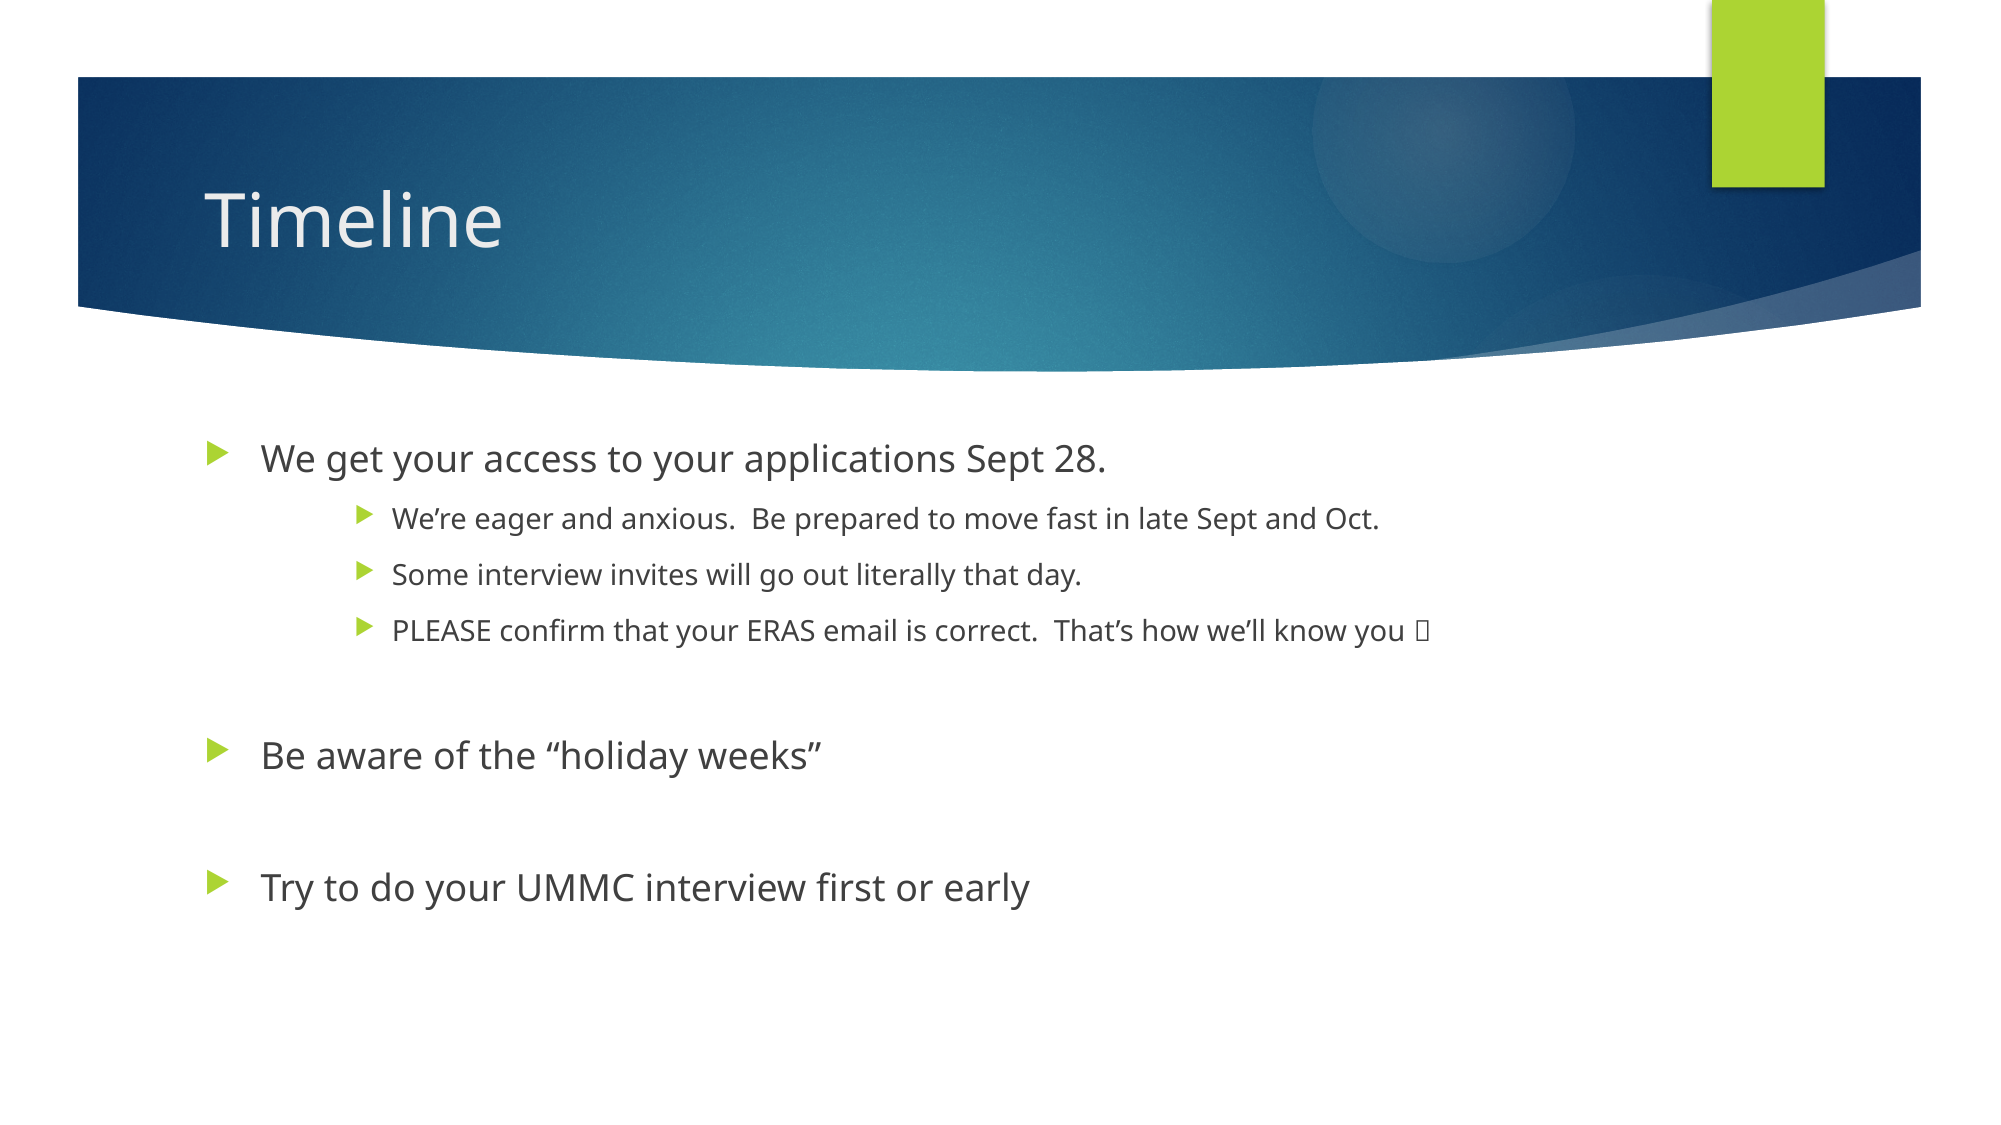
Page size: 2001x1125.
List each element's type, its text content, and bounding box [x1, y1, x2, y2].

list We get your access to your applications Sept 28. We’re eager and anxious. Be prepared to move fast in late Sept and Oct. Some interview invites will go out literally that day. PLEASE confirm that your ERAS email is correct. That’s how we’ll know you  Be aware of the “holiday weeks” Try to do your UMMC interview first or early [189, 427, 1627, 988]
title Timeline [189, 159, 1627, 276]
